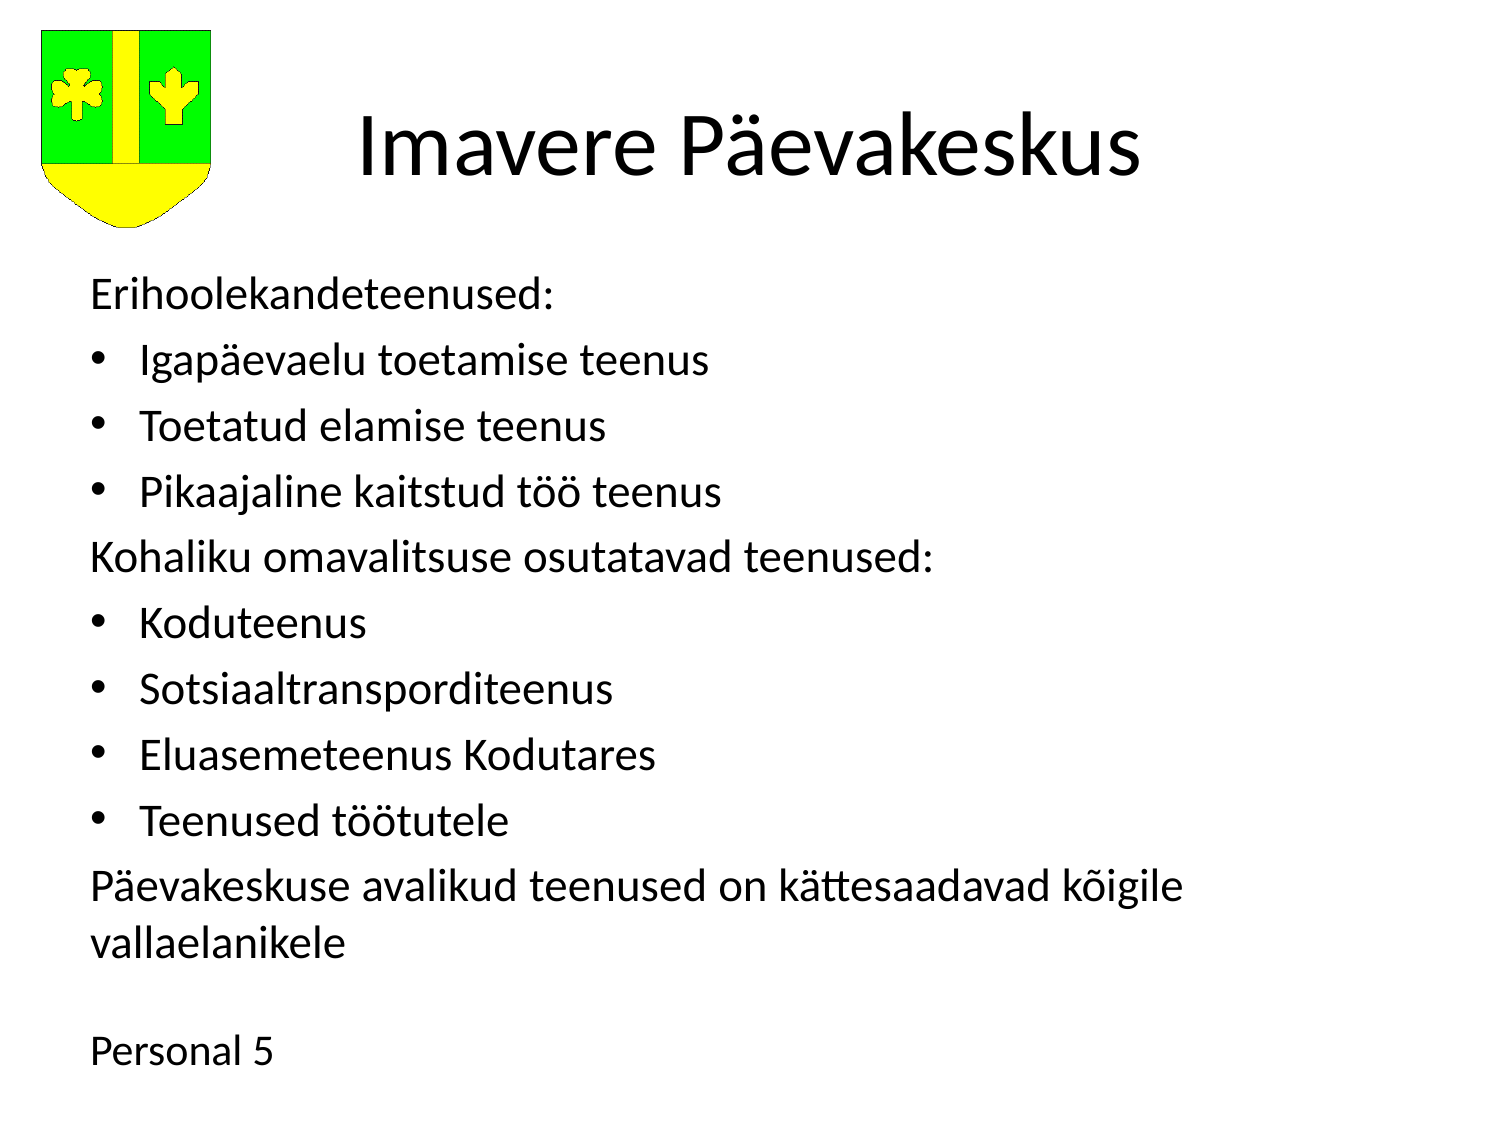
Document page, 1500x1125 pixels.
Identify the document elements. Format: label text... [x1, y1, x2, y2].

title Imavere Päevakeskus [214, 45, 1425, 233]
picture [41, 30, 211, 228]
list Erihoolekandeteenused: Igapäevaelu toetamise teenus Toetatud elamise teenus Pikaajaline kaitstud töö teenus Kohaliku omavalitsuse osutatavad teenused: Koduteenus Sotsiaaltransporditeenus Eluasemeteenus Kodutares Teenused töötutele Päevakeskuse avalikud teenused on kättesaadavad kõigile vallaelanikele Personal 5 [75, 255, 1436, 1094]
